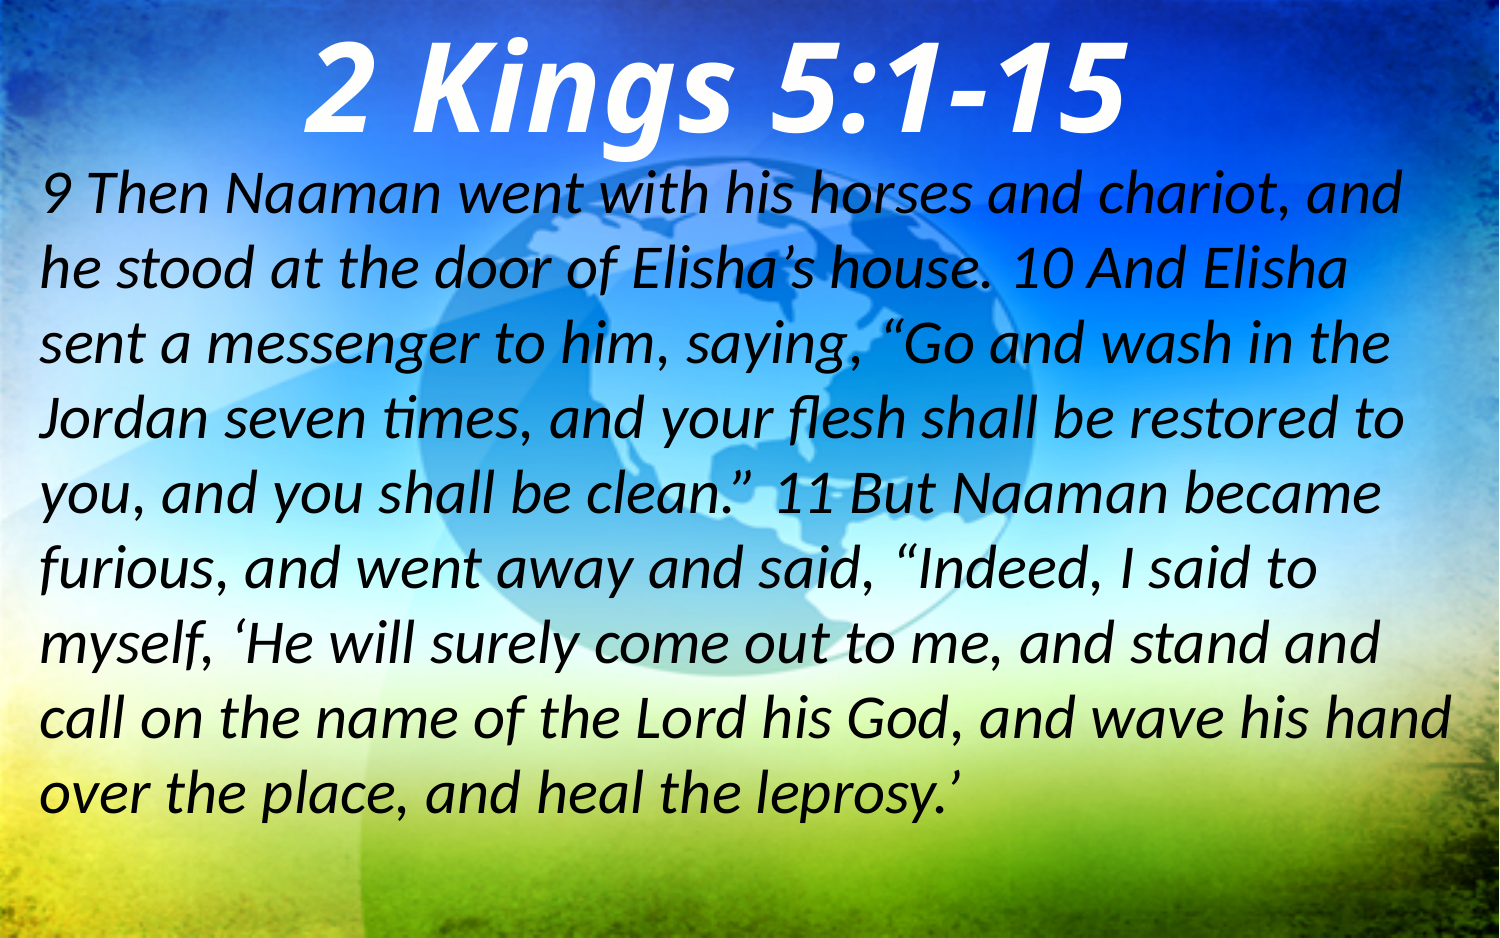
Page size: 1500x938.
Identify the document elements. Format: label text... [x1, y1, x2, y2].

text_box 2 Kings 5:1-15 [49, 0, 1388, 165]
picture [0, 0, 1499, 938]
list 9 Then Naaman went with his horses and chariot, and he stood at the door of Elisha’s house. 10 And Elisha sent a messenger to him, saying, “Go and wash in the Jordan seven times, and your flesh shall be restored to you, and you shall be clean.” 11 But Naaman became furious, and went away and said, “Indeed, I said to myself, ‘He will surely come out to me, and stand and call on the name of the Lord his God, and wave his hand over the place, and heal the leprosy.’ [24, 143, 1475, 907]
